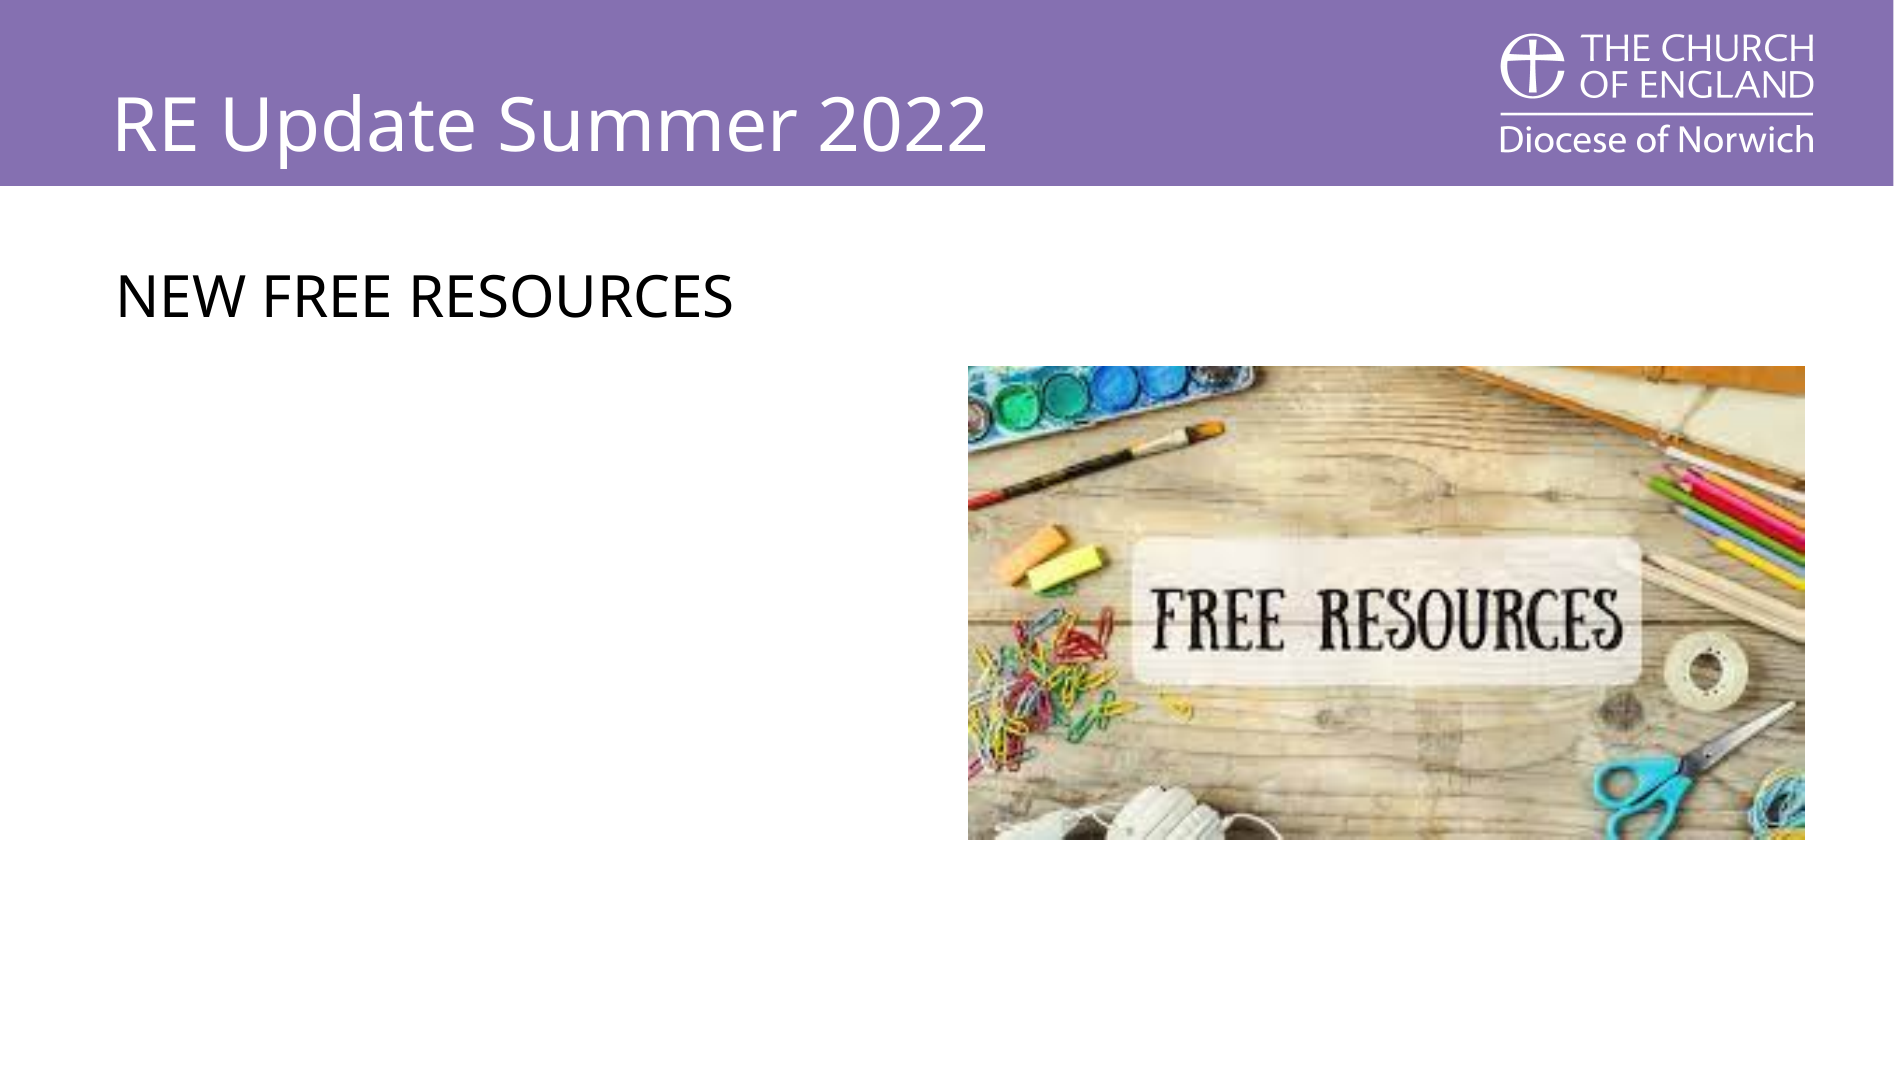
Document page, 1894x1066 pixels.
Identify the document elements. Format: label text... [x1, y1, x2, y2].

picture [1478, 12, 1836, 174]
title RE Update Summer 2022 [96, 42, 1491, 174]
list NEW FREE RESOURCES [100, 251, 937, 955]
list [968, 366, 1806, 840]
